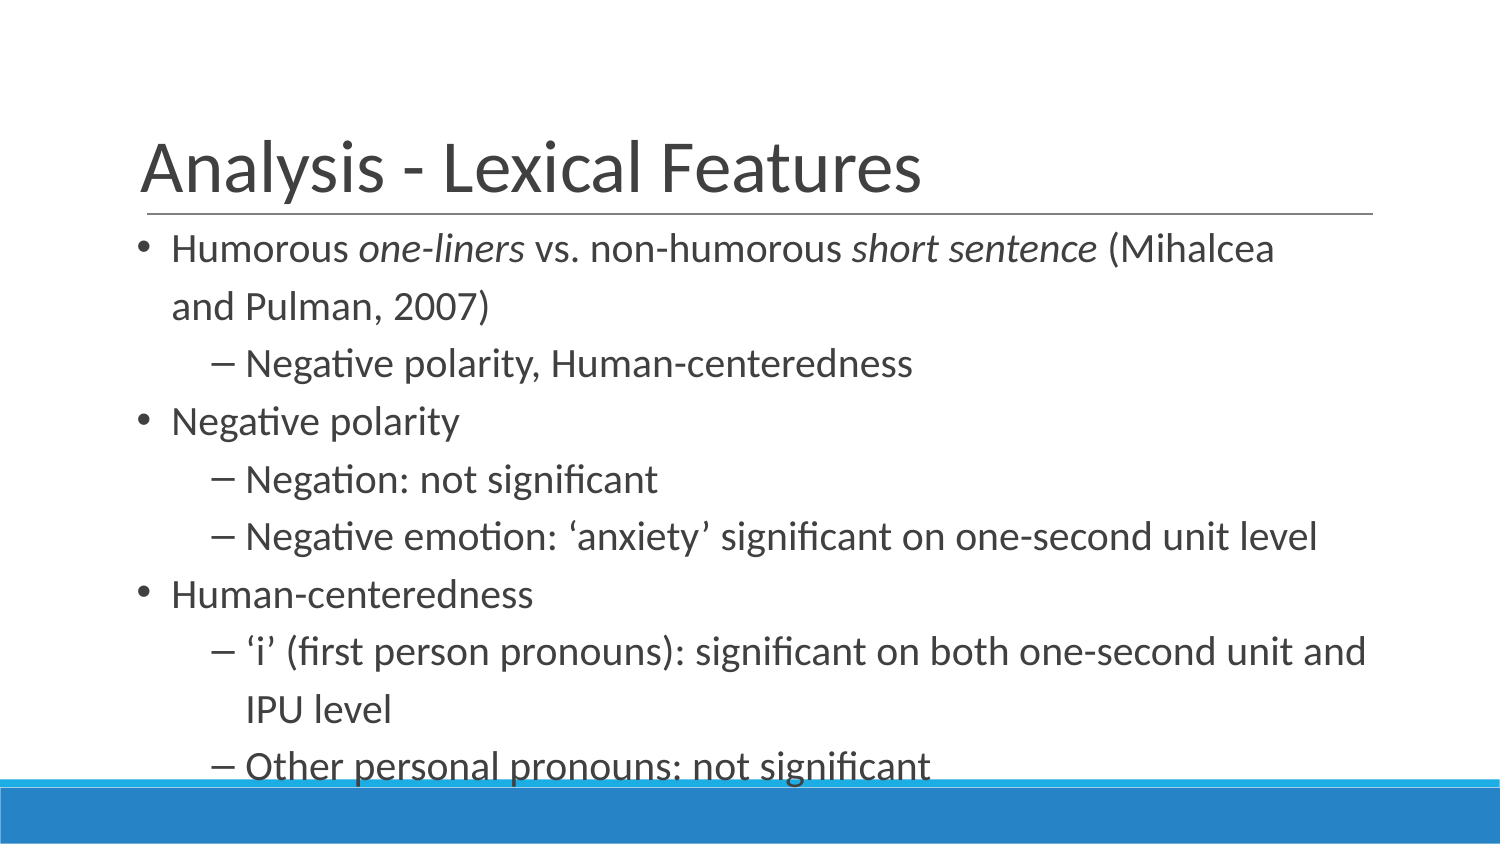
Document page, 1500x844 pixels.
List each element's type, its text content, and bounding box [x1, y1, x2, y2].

title Analysis - Lexical Features [135, 35, 1373, 214]
list Humorous one-liners vs. non-humorous short sentence (Mihalcea and Pulman, 2007) Negative polarity, Human-centeredness Negative polarity Negation: not significant Negative emotion: ‘anxiety’ significant on one-second unit level Human-centeredness ‘i’ (first person pronouns): significant on both one-second unit and IPU level Other personal pronouns: not significant [136, 213, 1382, 749]
